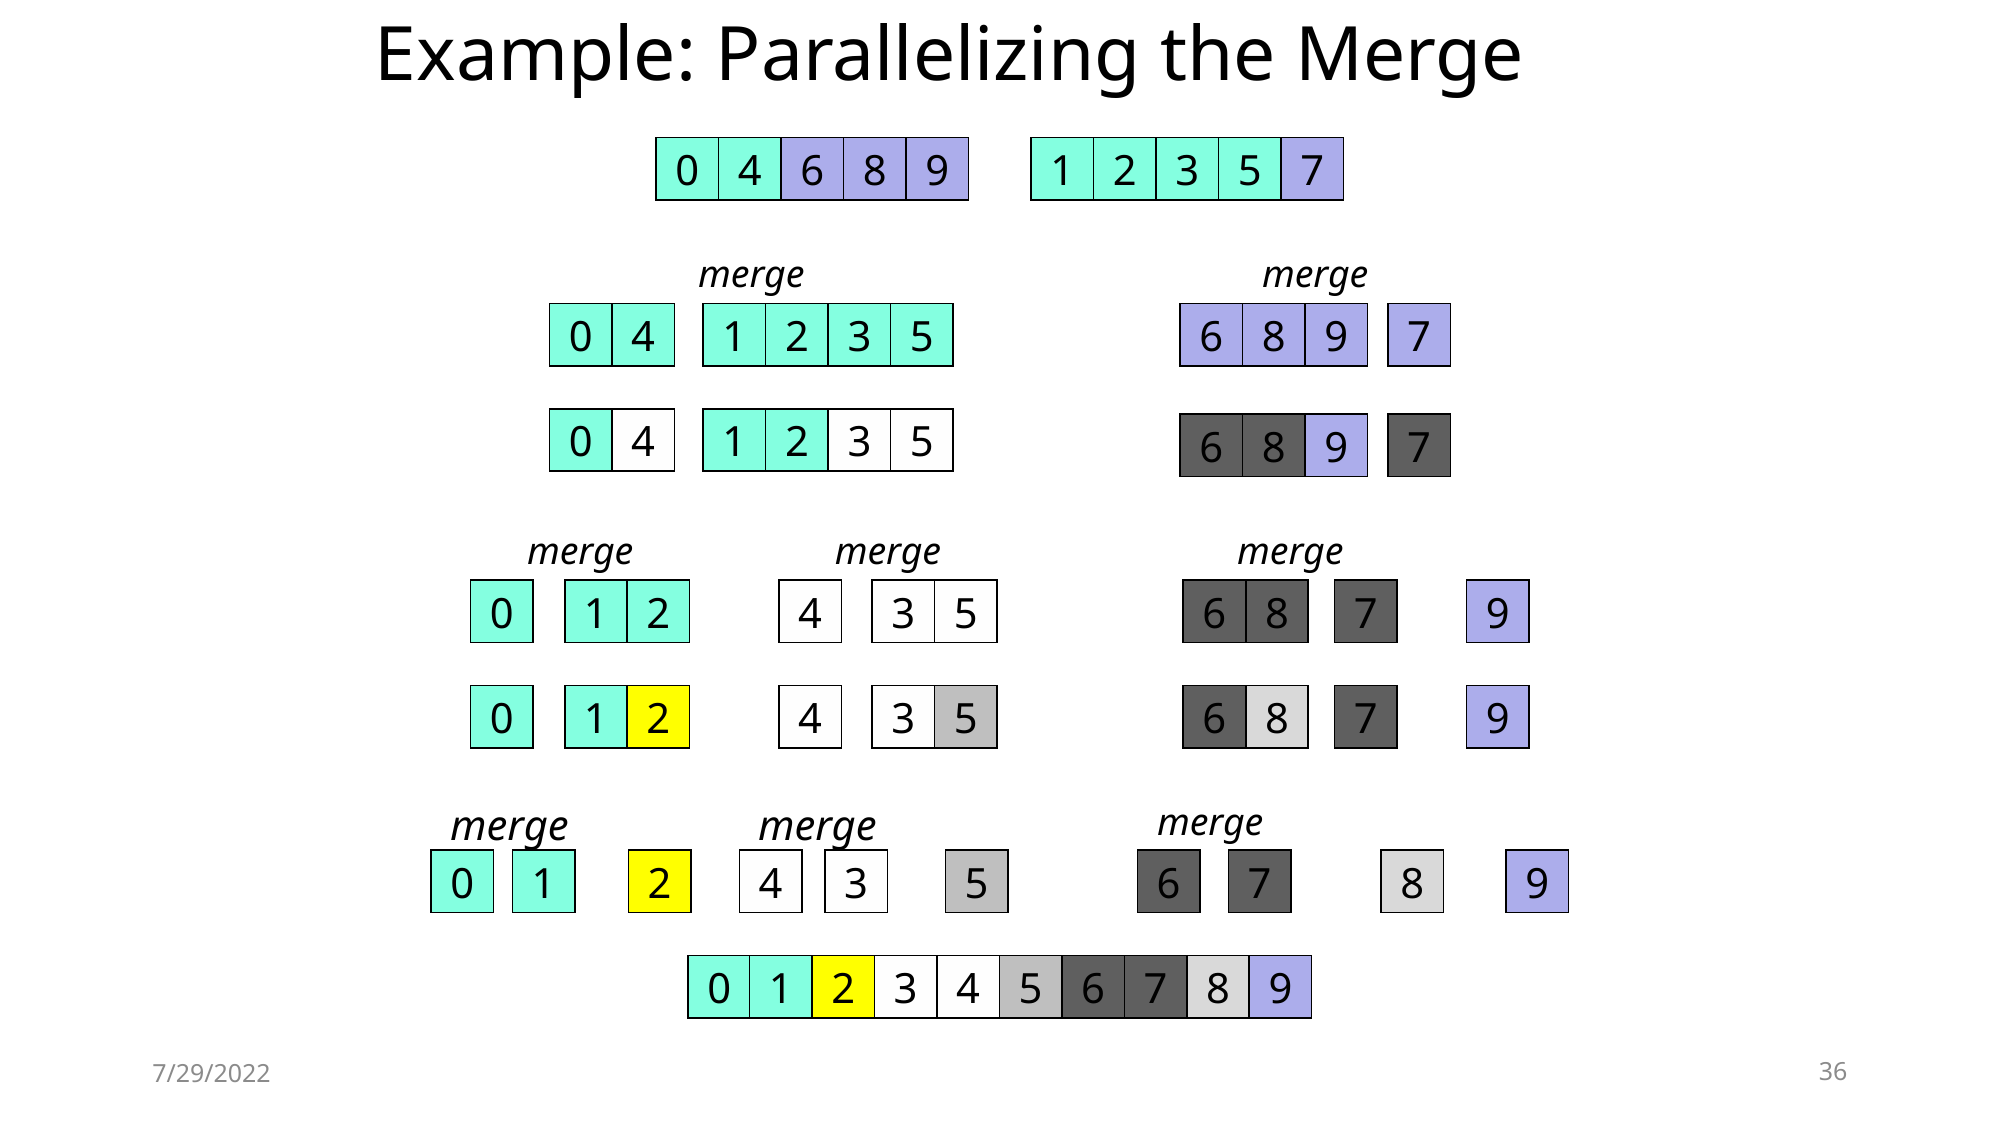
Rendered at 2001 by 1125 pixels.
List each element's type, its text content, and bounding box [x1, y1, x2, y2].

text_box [549, 242, 1451, 366]
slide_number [137, 1042, 588, 1103]
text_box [470, 519, 1530, 643]
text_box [431, 790, 1569, 913]
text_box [470, 685, 1530, 748]
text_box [688, 955, 1312, 1018]
slide_number 36 [1412, 1042, 1863, 1103]
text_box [549, 408, 1451, 477]
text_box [656, 137, 1344, 200]
title Example: Parallelizing the Merge [359, 0, 1635, 150]
